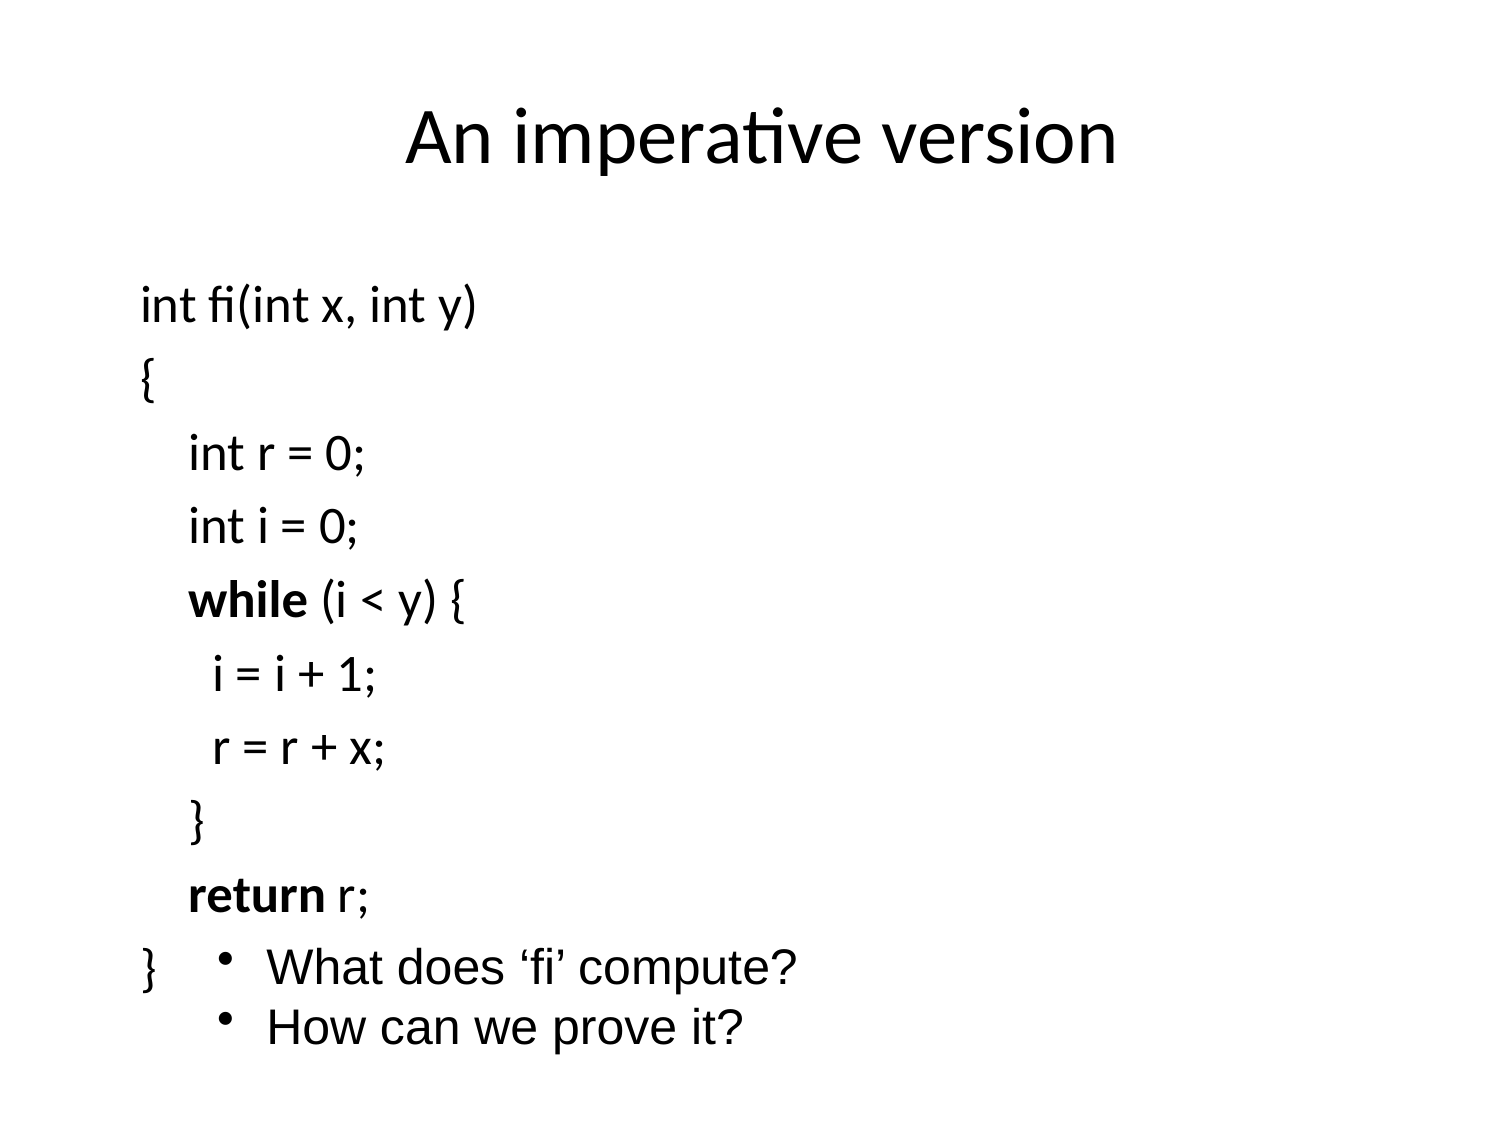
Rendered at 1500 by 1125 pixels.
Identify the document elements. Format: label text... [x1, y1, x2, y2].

text_box What does ‘fi’ compute? How can we prove it? [162, 926, 875, 1062]
title An imperative version [87, 75, 1438, 188]
list int fi(int x, int y) { int r = 0; int i = 0; while (i < y) { i = i + 1; r = r + x; } return r; } [125, 262, 1425, 1005]
